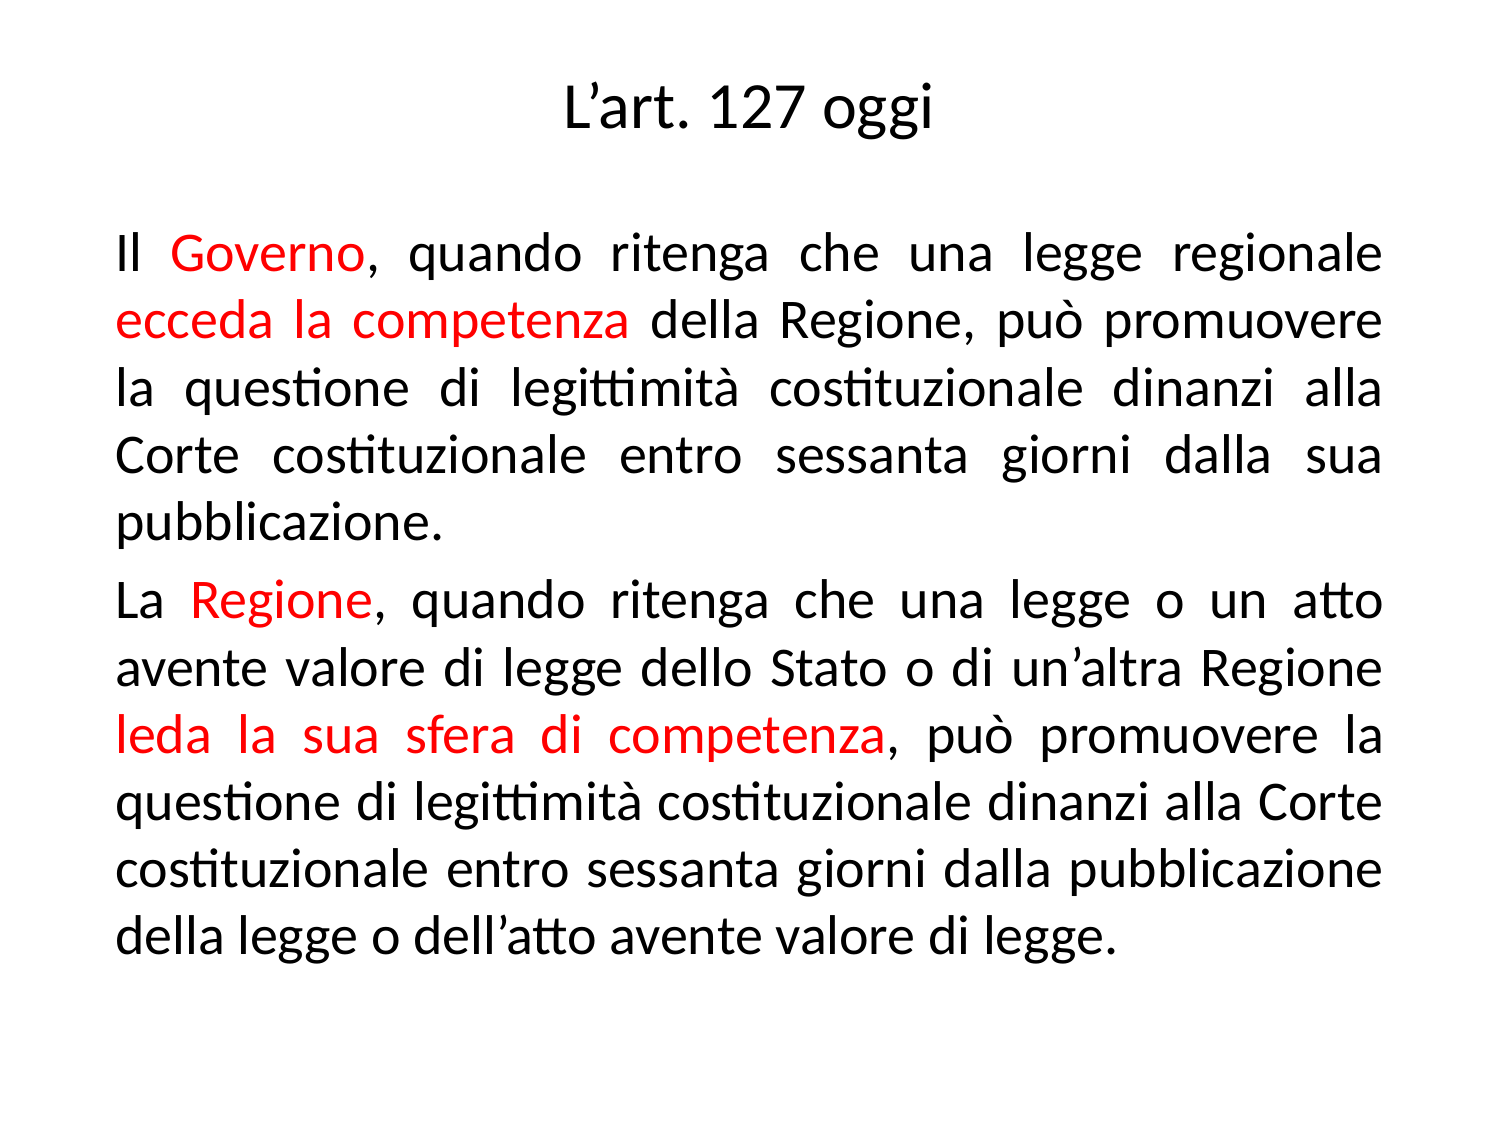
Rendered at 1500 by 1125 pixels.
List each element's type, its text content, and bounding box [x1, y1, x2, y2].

title L’art. 127 oggi [112, 54, 1388, 149]
subtitle Il Governo, quando ritenga che una legge regionale ecceda la competenza della Regione, può promuovere la questione di legittimità costituzionale dinanzi alla Corte costituzionale entro sessanta giorni dalla sua pubblicazione. La Regione, quando ritenga che una legge o un atto avente valore di legge dello Stato o di un’altra Regione leda la sua sfera di competenza, può promuovere la questione di legittimità costituzionale dinanzi alla Corte costituzionale entro sessanta giorni dalla pubblicazione della legge o dell’atto avente valore di legge. [100, 208, 1400, 1024]
